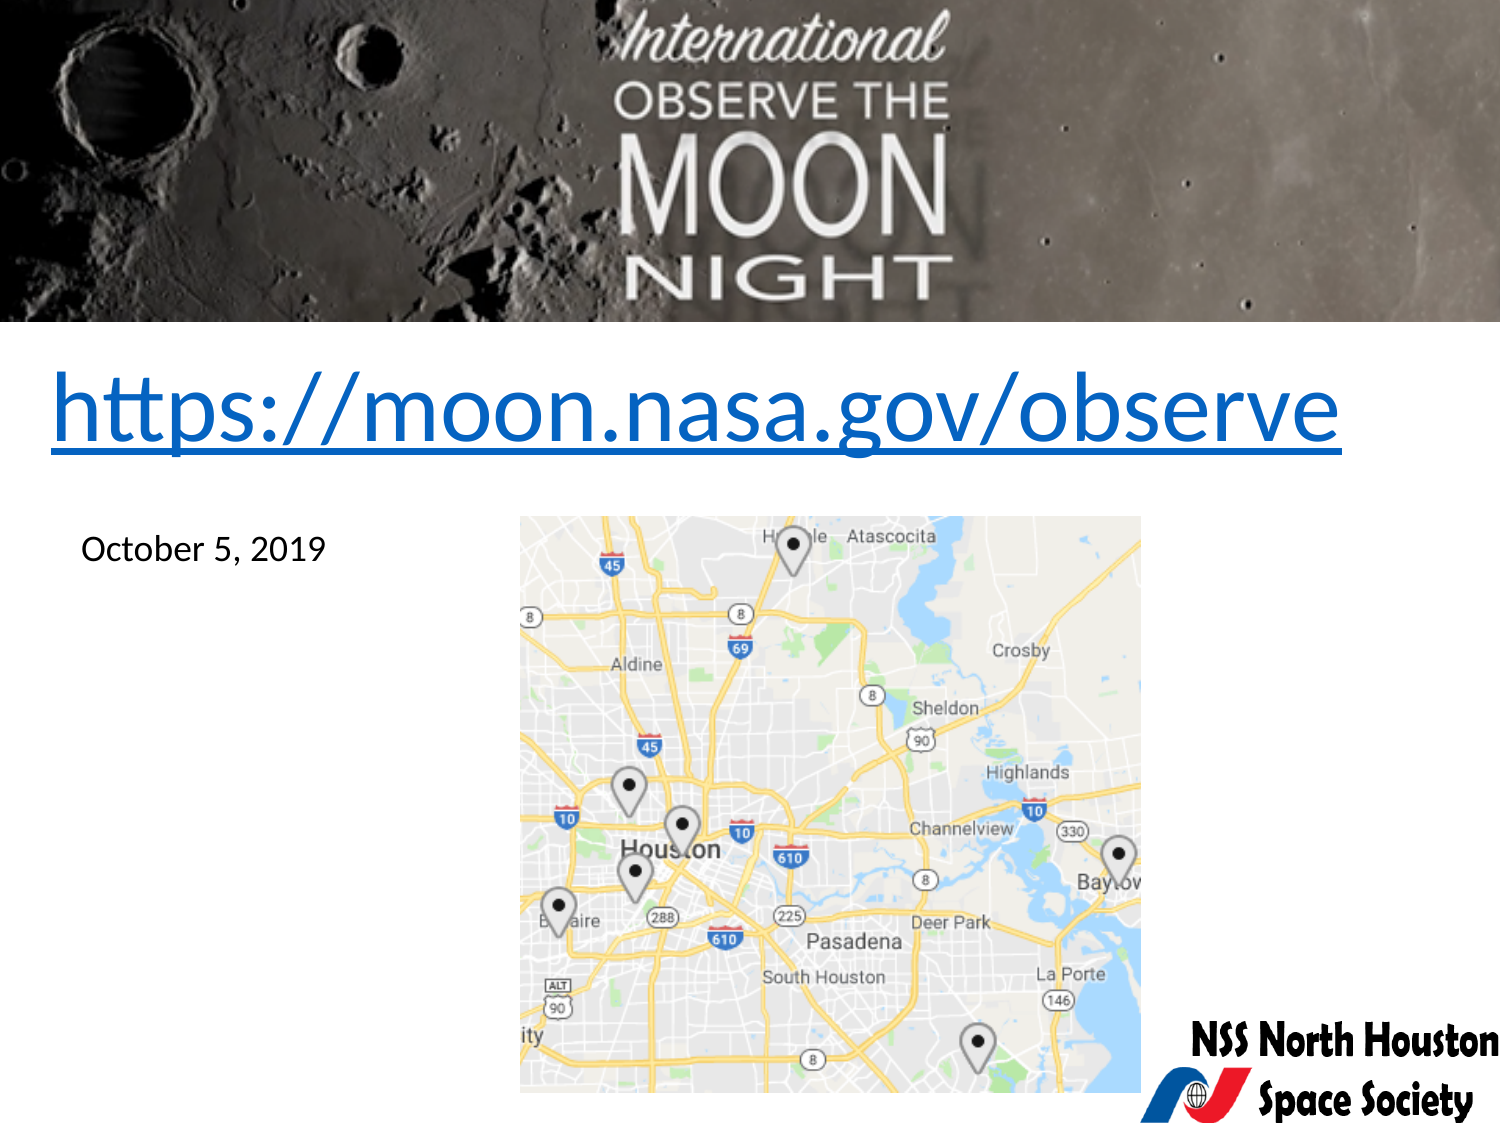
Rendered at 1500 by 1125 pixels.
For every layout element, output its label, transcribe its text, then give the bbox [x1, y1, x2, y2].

picture [520, 516, 1500, 1124]
text_box October 5, 2019 [66, 516, 478, 577]
text_box https://moon.nasa.gov/observe [36, 334, 1434, 515]
picture [0, 0, 1500, 322]
